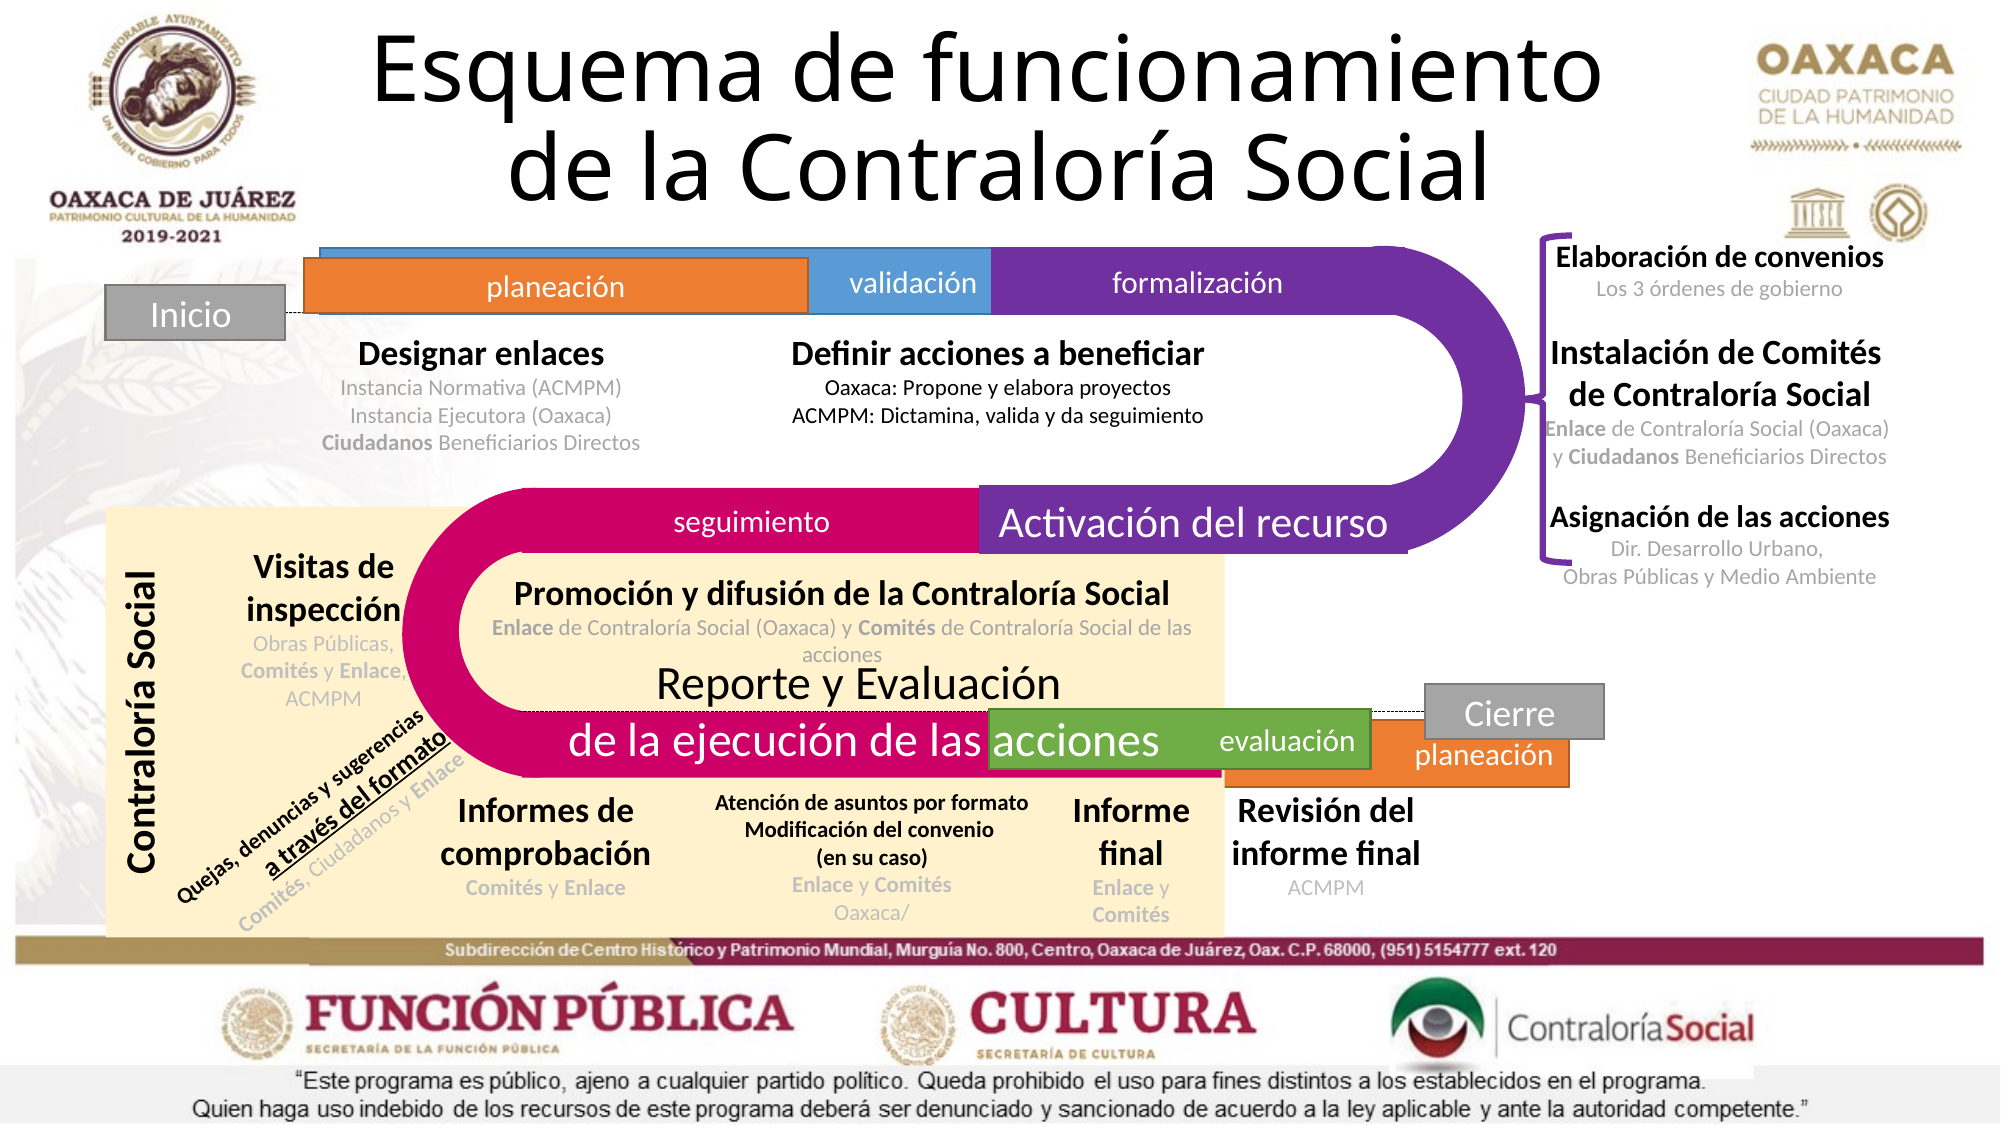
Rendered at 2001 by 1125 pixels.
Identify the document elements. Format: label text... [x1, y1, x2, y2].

title Esquema de funcionamiento de la Contraloría Social [137, 12, 1863, 229]
picture [0, 0, 2001, 1125]
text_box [105, 229, 1913, 938]
